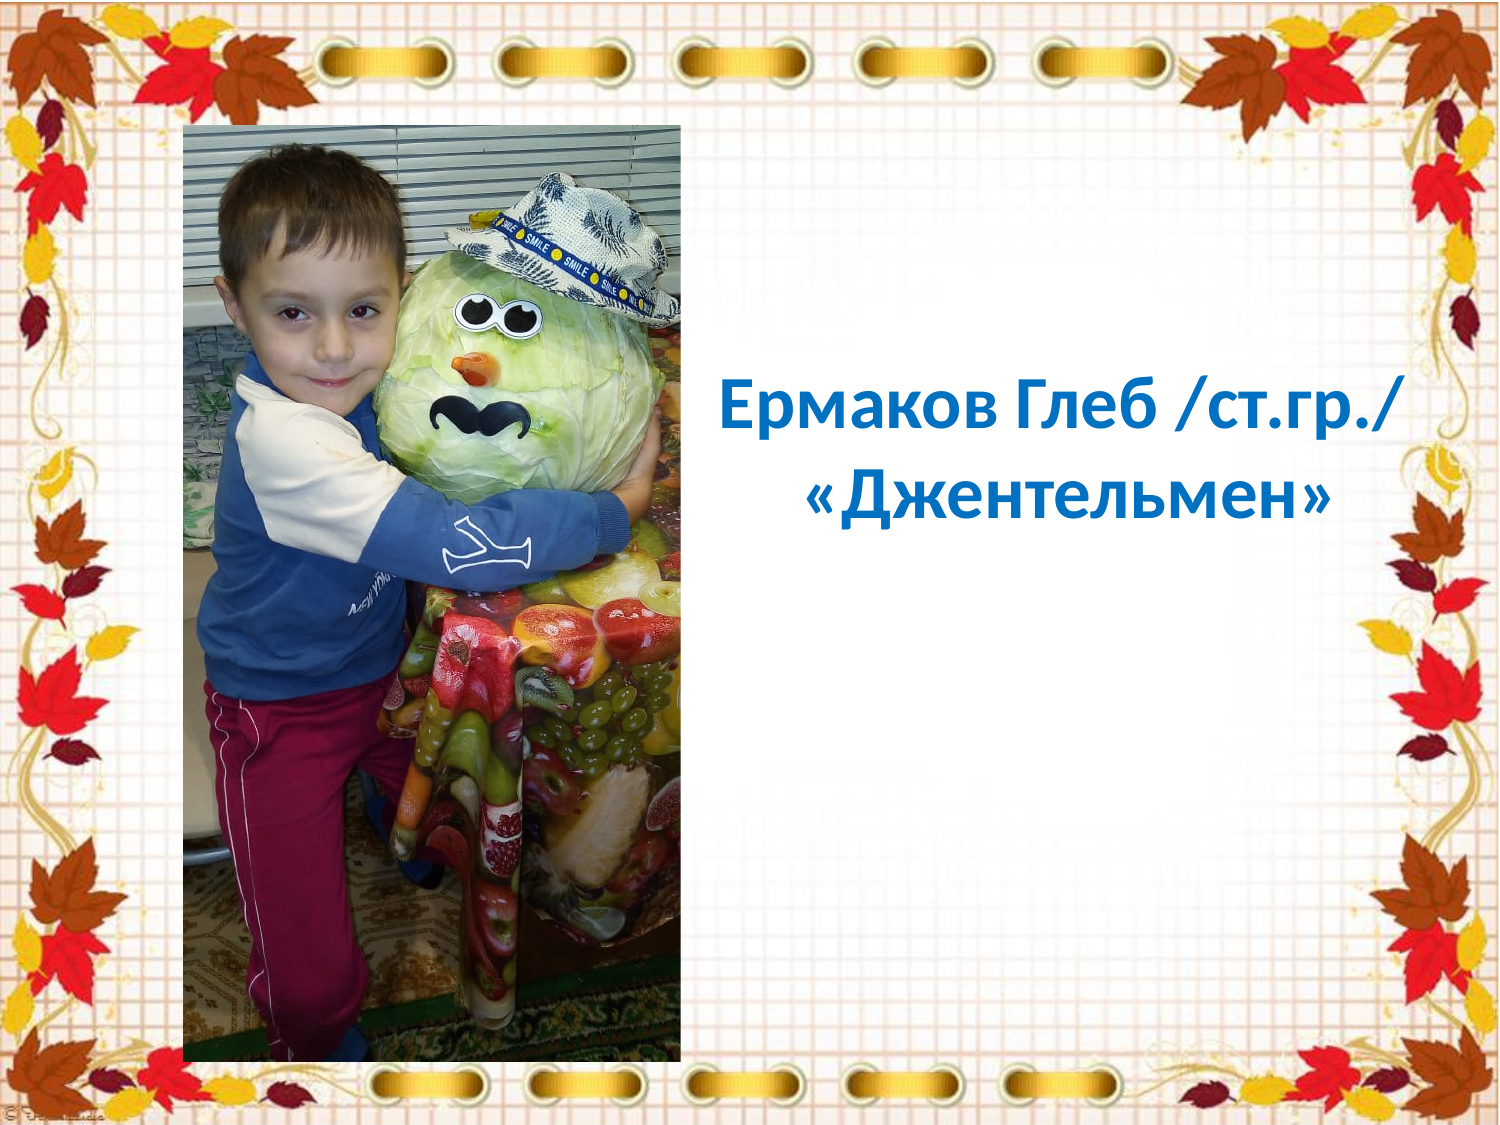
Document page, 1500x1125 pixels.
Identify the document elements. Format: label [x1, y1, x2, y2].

picture [0, 1, 1500, 1125]
list [182, 125, 681, 1062]
